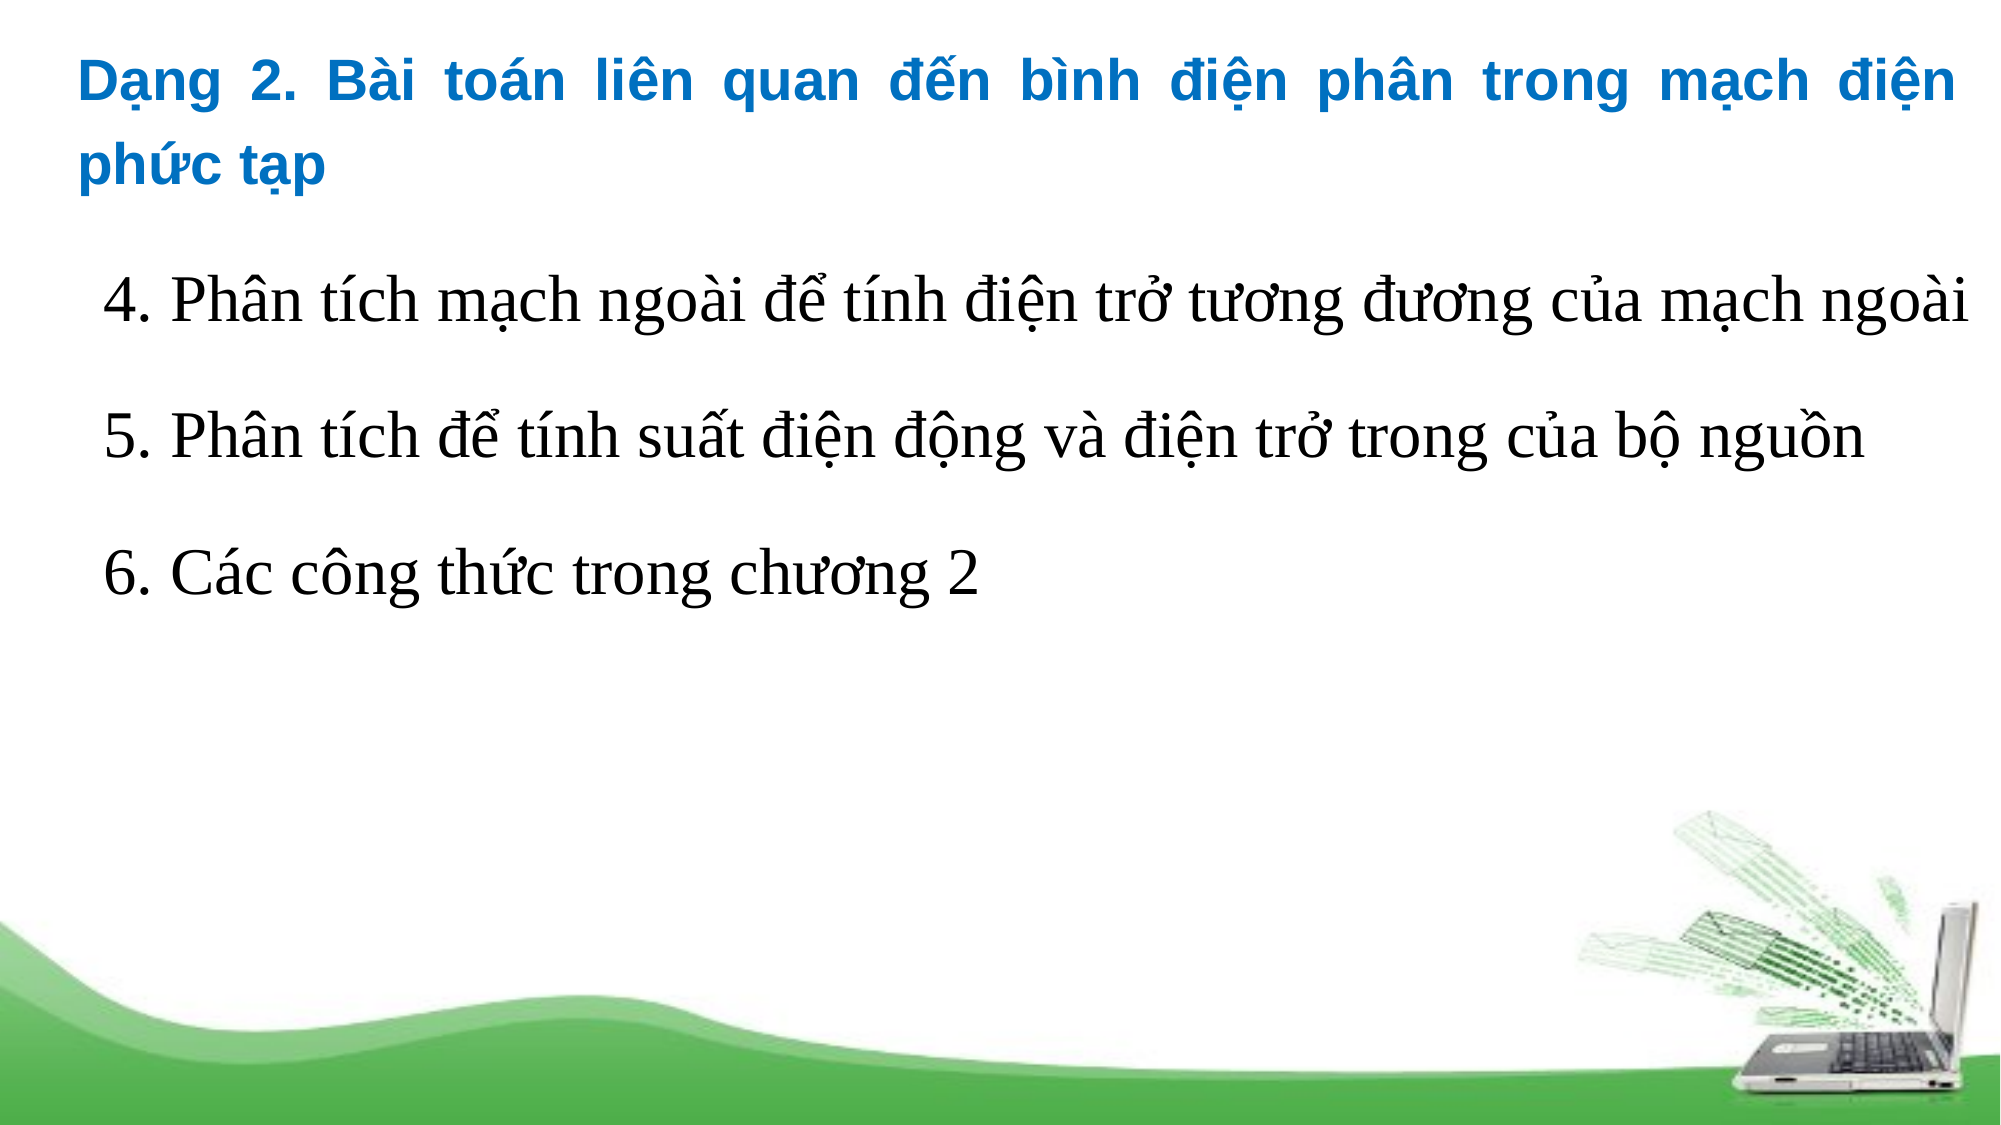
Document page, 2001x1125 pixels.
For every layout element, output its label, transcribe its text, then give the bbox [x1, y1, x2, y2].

text_box Dạng 2. Bài toán liên quan đến bình điện phân trong mạch điện phức tạp [62, 20, 1975, 204]
picture [0, 0, 2001, 1125]
text_box 5. Phân tích để tính suất điện động và điện trở trong của bộ nguồn [88, 367, 1892, 479]
text_box 4. Phân tích mạch ngoài để tính điện trở tương đương của mạch ngoài [88, 230, 2000, 342]
text_box 6. Các công thức trong chương 2 [88, 504, 1206, 616]
